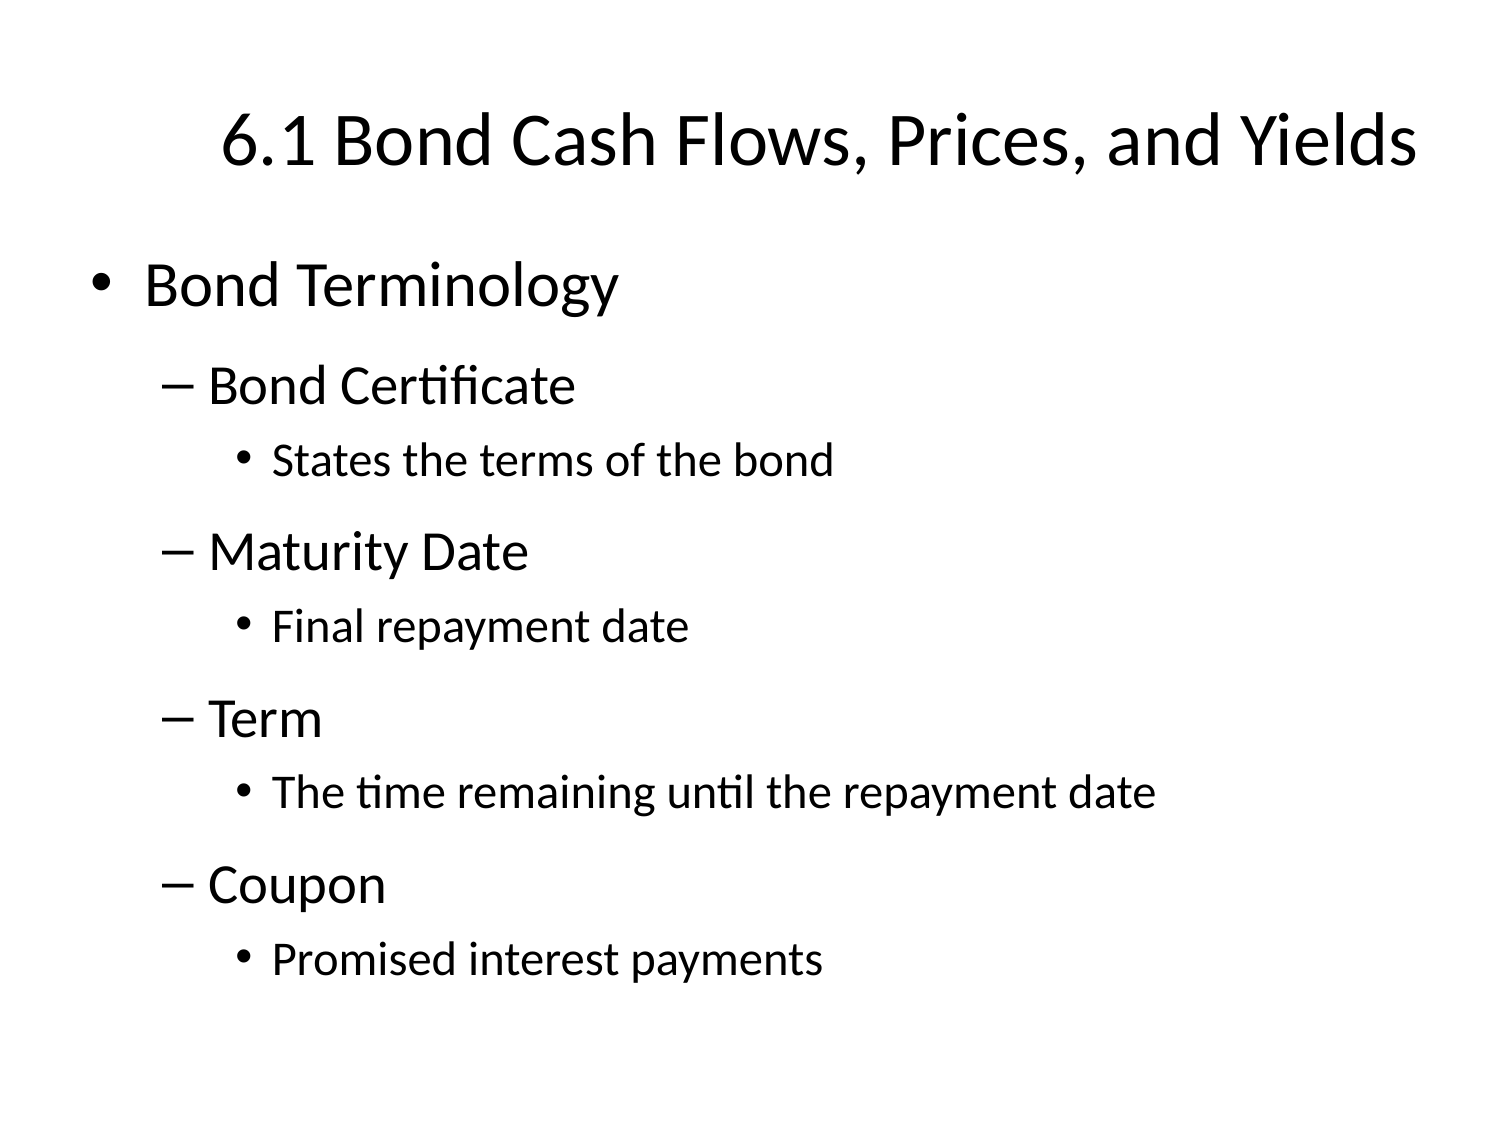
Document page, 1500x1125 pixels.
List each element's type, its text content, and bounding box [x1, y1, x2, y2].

list Bond Terminology Bond Certificate States the terms of the bond Maturity Date Final repayment date Term The time remaining until the repayment date Coupon Promised interest payments [75, 234, 1450, 998]
title 6.1 Bond Cash Flows, Prices, and Yields [188, 41, 1452, 230]
